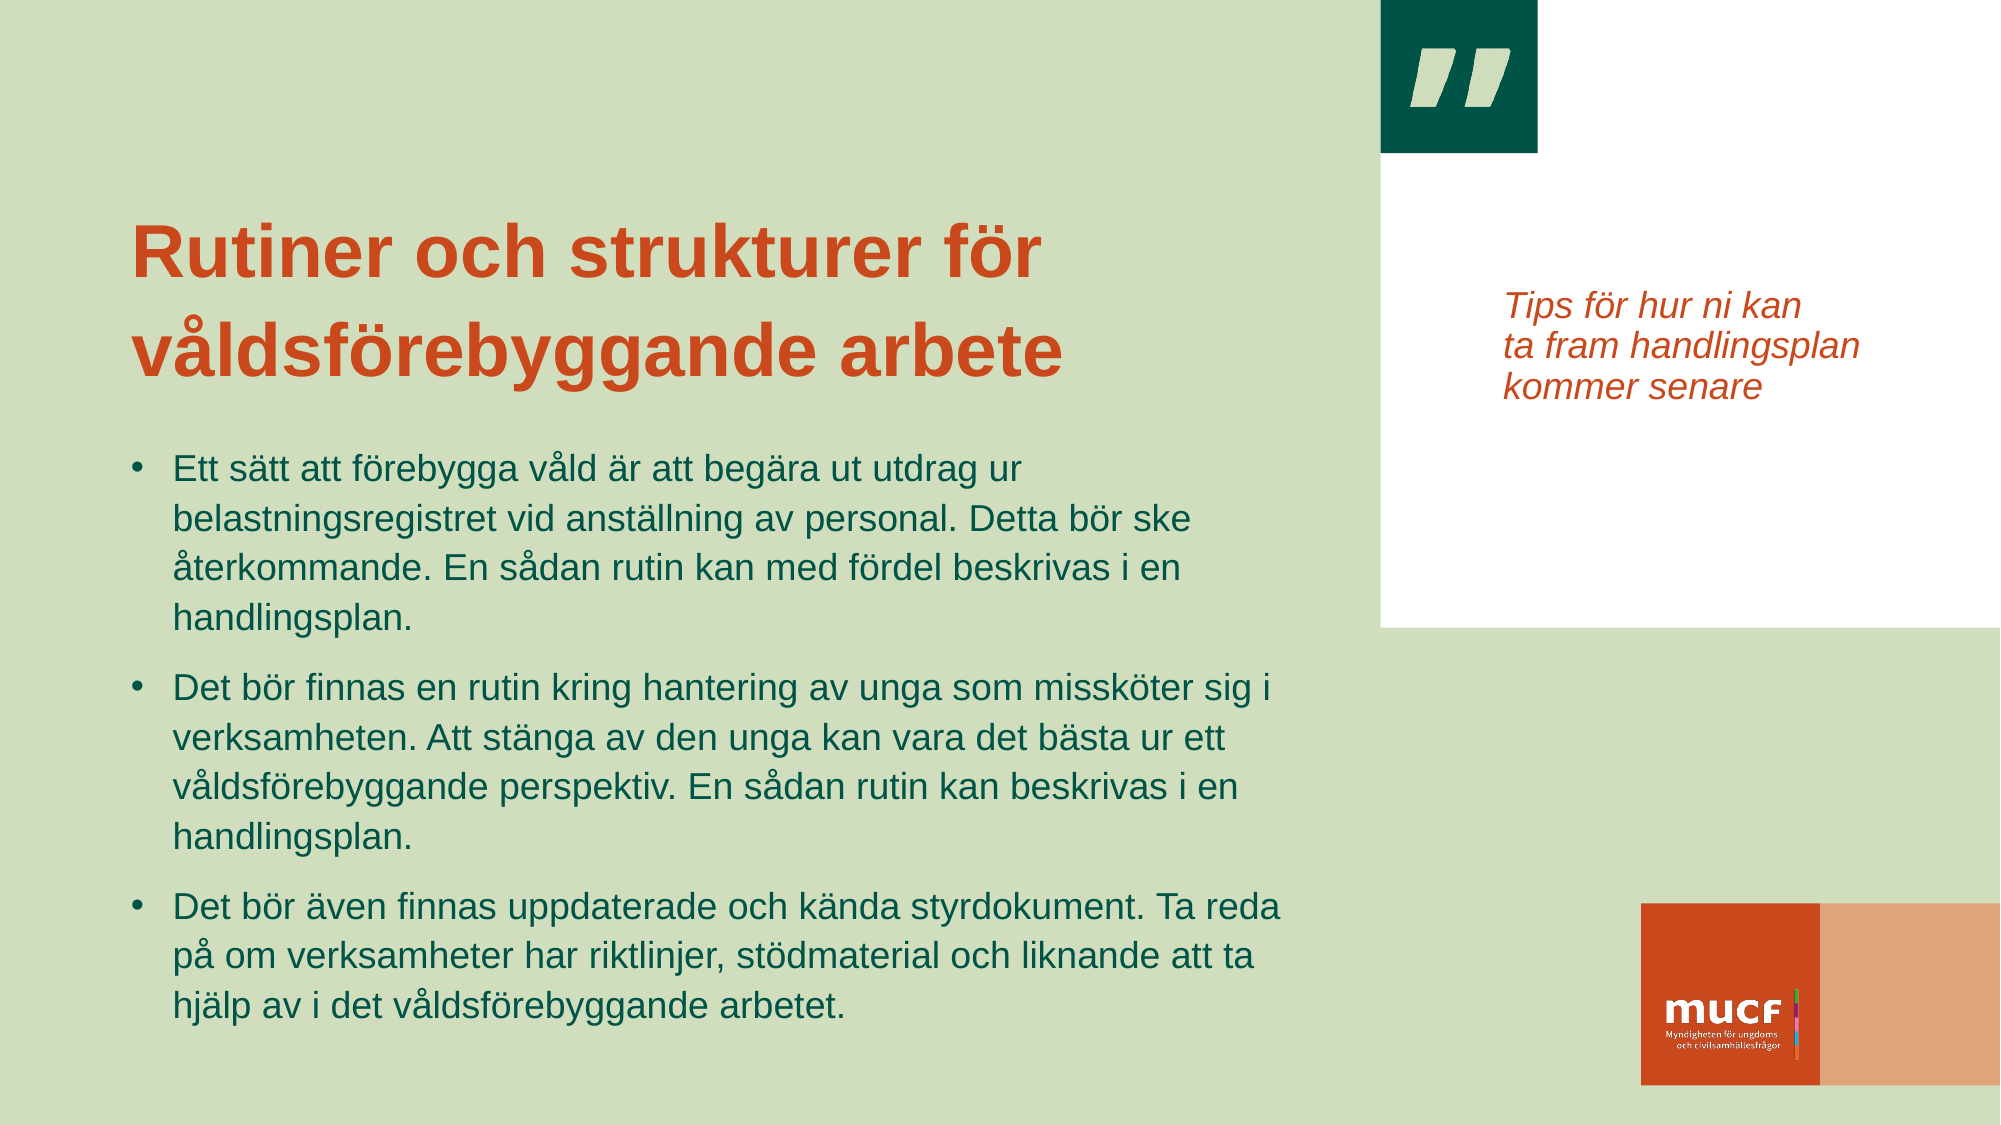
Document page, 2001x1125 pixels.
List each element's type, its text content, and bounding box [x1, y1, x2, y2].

picture [1656, 952, 1800, 1076]
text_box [1380, 0, 1538, 154]
title Rutiner och strukturer för våldsförebyggande arbete [116, 182, 1380, 400]
text_box Tips för hur ni kan ta fram handlingsplan kommer senare [1488, 278, 1907, 685]
list Ett sätt att förebygga våld är att begära ut utdrag ur belastningsregistret vid anställning av personal. Detta bör ske återkommande. En sådan rutin kan med fördel beskrivas i en handlingsplan. Det bör finnas en rutin kring hantering av unga som missköter sig i verksamheten. Att stänga av den unga kan vara det bästa ur ett våldsförebyggande perspektiv. En sådan rutin kan beskrivas i en handlingsplan. Det bör även finnas uppdaterade och kända styrdokument. Ta reda på om verksamheter har riktlinjer, stödmaterial och liknande att ta hjälp av i det våldsförebyggande arbetet. [115, 432, 1319, 1125]
text_box [1380, 0, 2000, 629]
